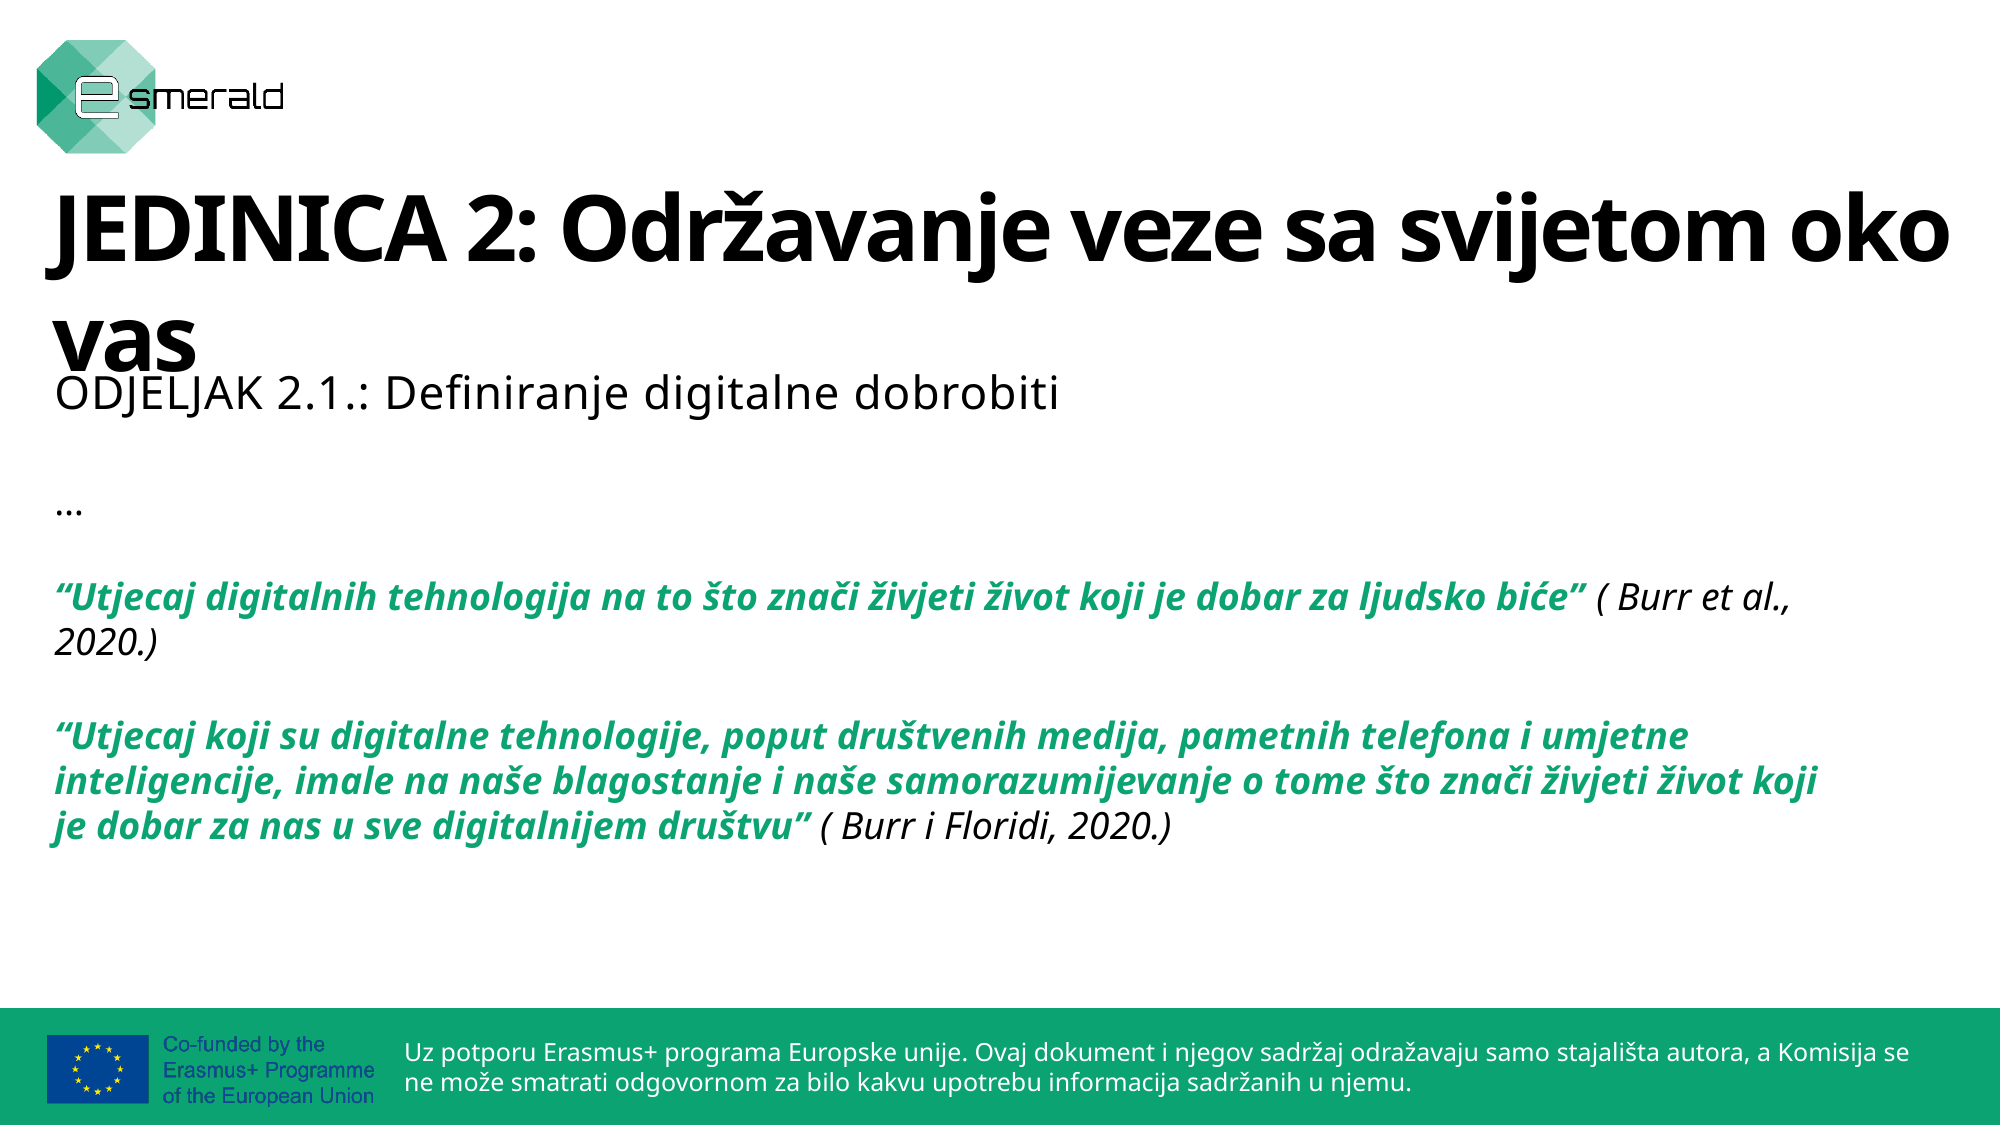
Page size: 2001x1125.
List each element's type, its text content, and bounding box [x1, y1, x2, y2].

text_box [52, 429, 1932, 695]
picture [15, 18, 302, 169]
text_box ODJELJAK 2.1.: Definiranje digitalne dobrobiti … “Utjecaj digitalnih tehnologija na to što znači živjeti život koji je dobar za ljudsko biće” ( Burr et al., 2020.) “Utjecaj koji su digitalne tehnologije, poput društvenih medija, pametnih telefona i umjetne inteligencije, imale na naše blagostanje i naše samorazumijevanje o tome što znači živjeti život koji je dobar za nas u sve digitalnijem društvu” ( Burr i Floridi, 2020.) [52, 303, 1840, 429]
text_box ODJELJAK 2.1.: Definiranje digitalne dobrobiti … “Utjecaj digitalnih tehnologija na to što znači živjeti život koji je dobar za ljudsko biće” ( Burr et al., 2020.) “Utjecaj koji su digitalne tehnologije, poput društvenih medija, pametnih telefona i umjetne inteligencije, imale na naše blagostanje i naše samorazumijevanje o tome što znači živjeti život koji je dobar za nas u sve digitalnijem društvu” ( Burr i Floridi, 2020.) [52, 695, 1840, 1077]
text_box JEDINICA 2: Održavanje veze sa svijetom oko vas [52, 167, 1982, 390]
picture [47, 1035, 374, 1107]
